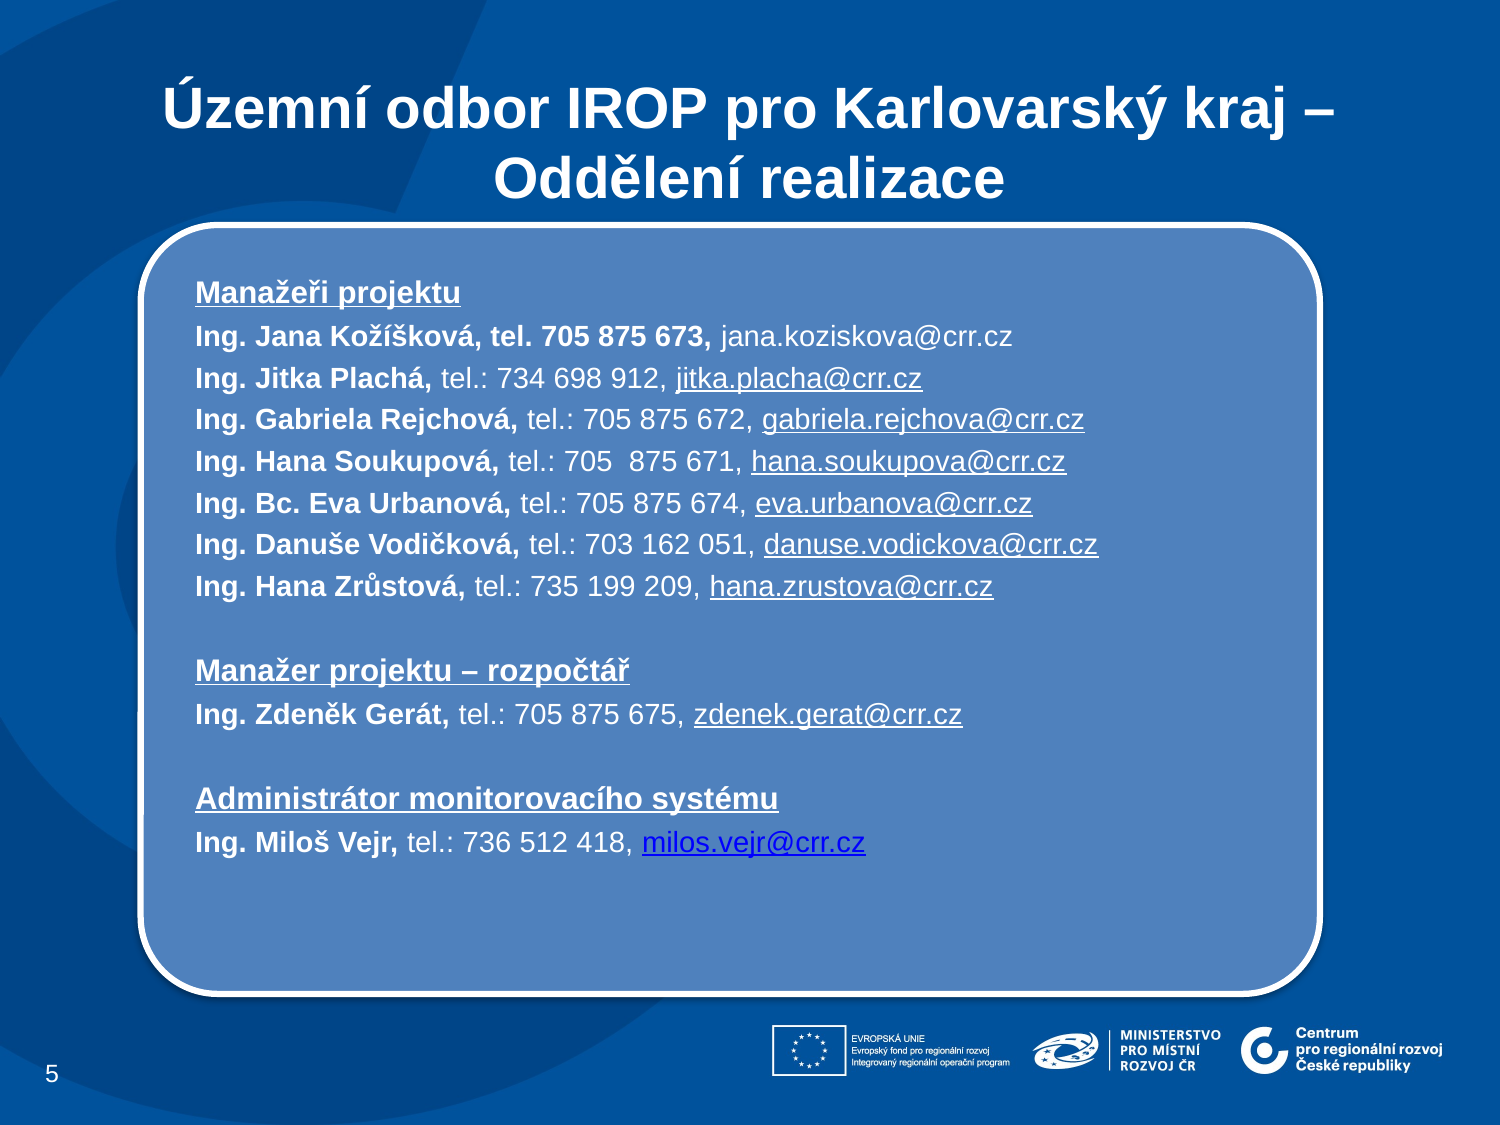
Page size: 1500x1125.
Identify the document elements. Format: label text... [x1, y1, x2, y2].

text_box Územní odbor IROP pro Karlovarský kraj – Oddělení realizace [82, 63, 1418, 218]
slide_number 4 [30, 1042, 113, 1103]
picture [0, 0, 1500, 1125]
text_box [140, 224, 1322, 1073]
